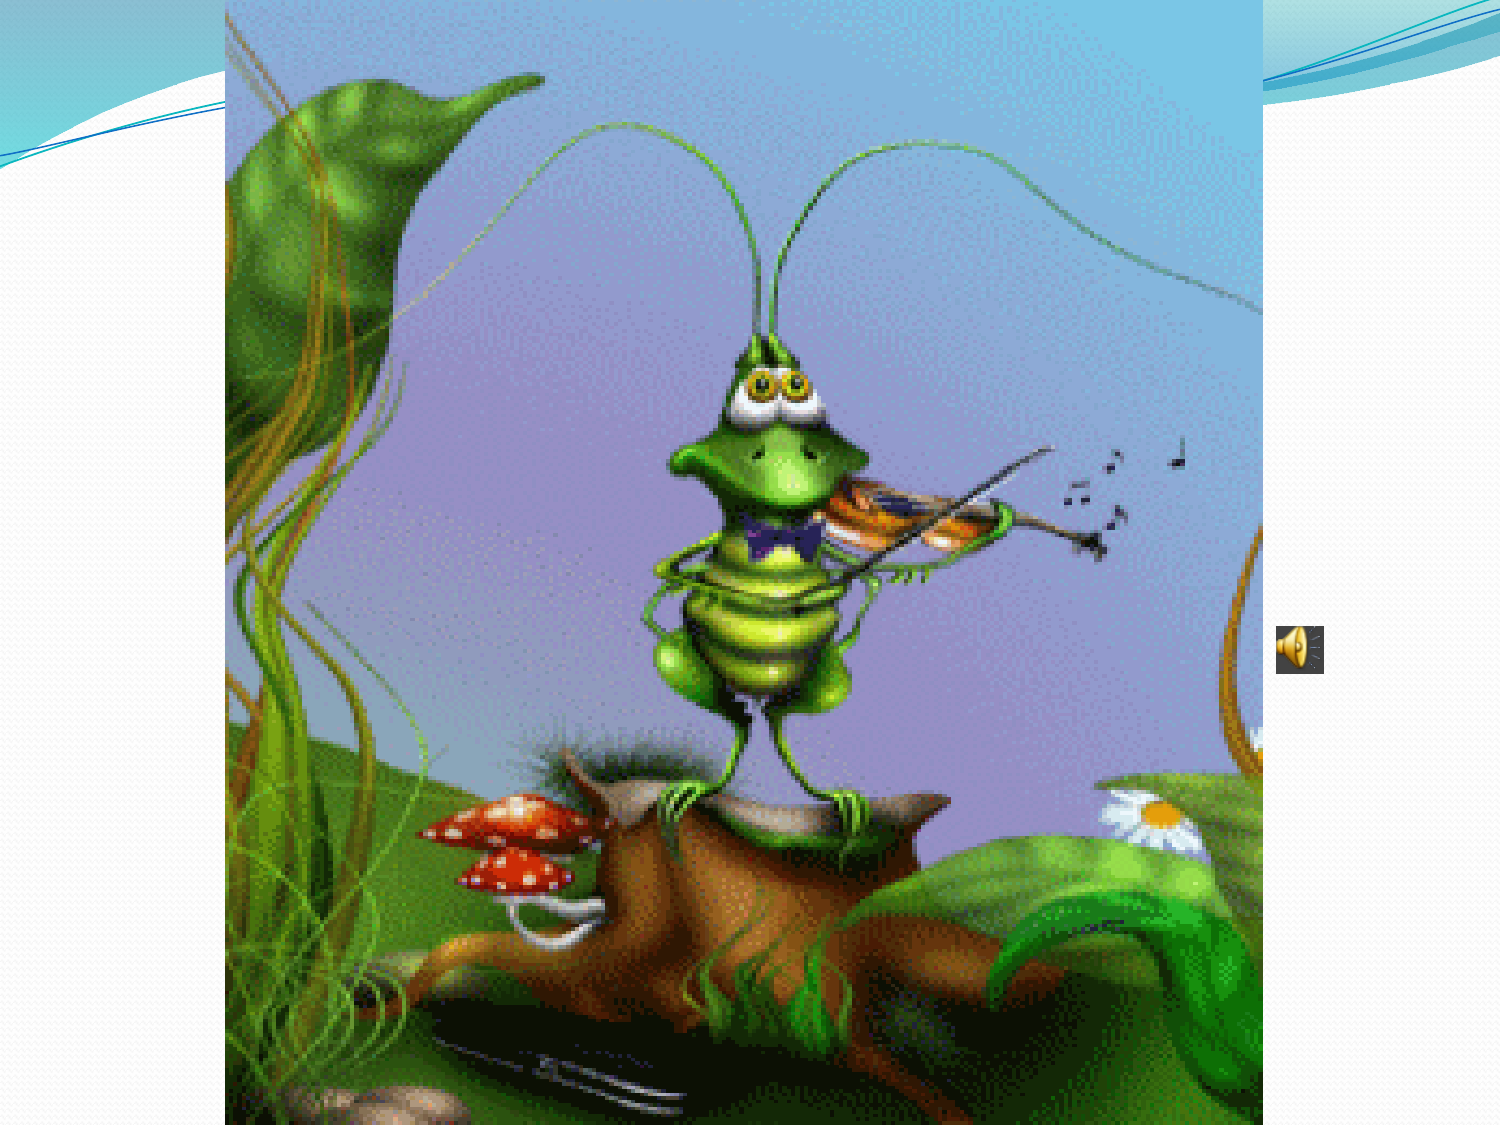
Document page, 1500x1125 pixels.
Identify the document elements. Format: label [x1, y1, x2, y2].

list [224, 0, 1263, 1125]
picture [1274, 624, 1326, 676]
